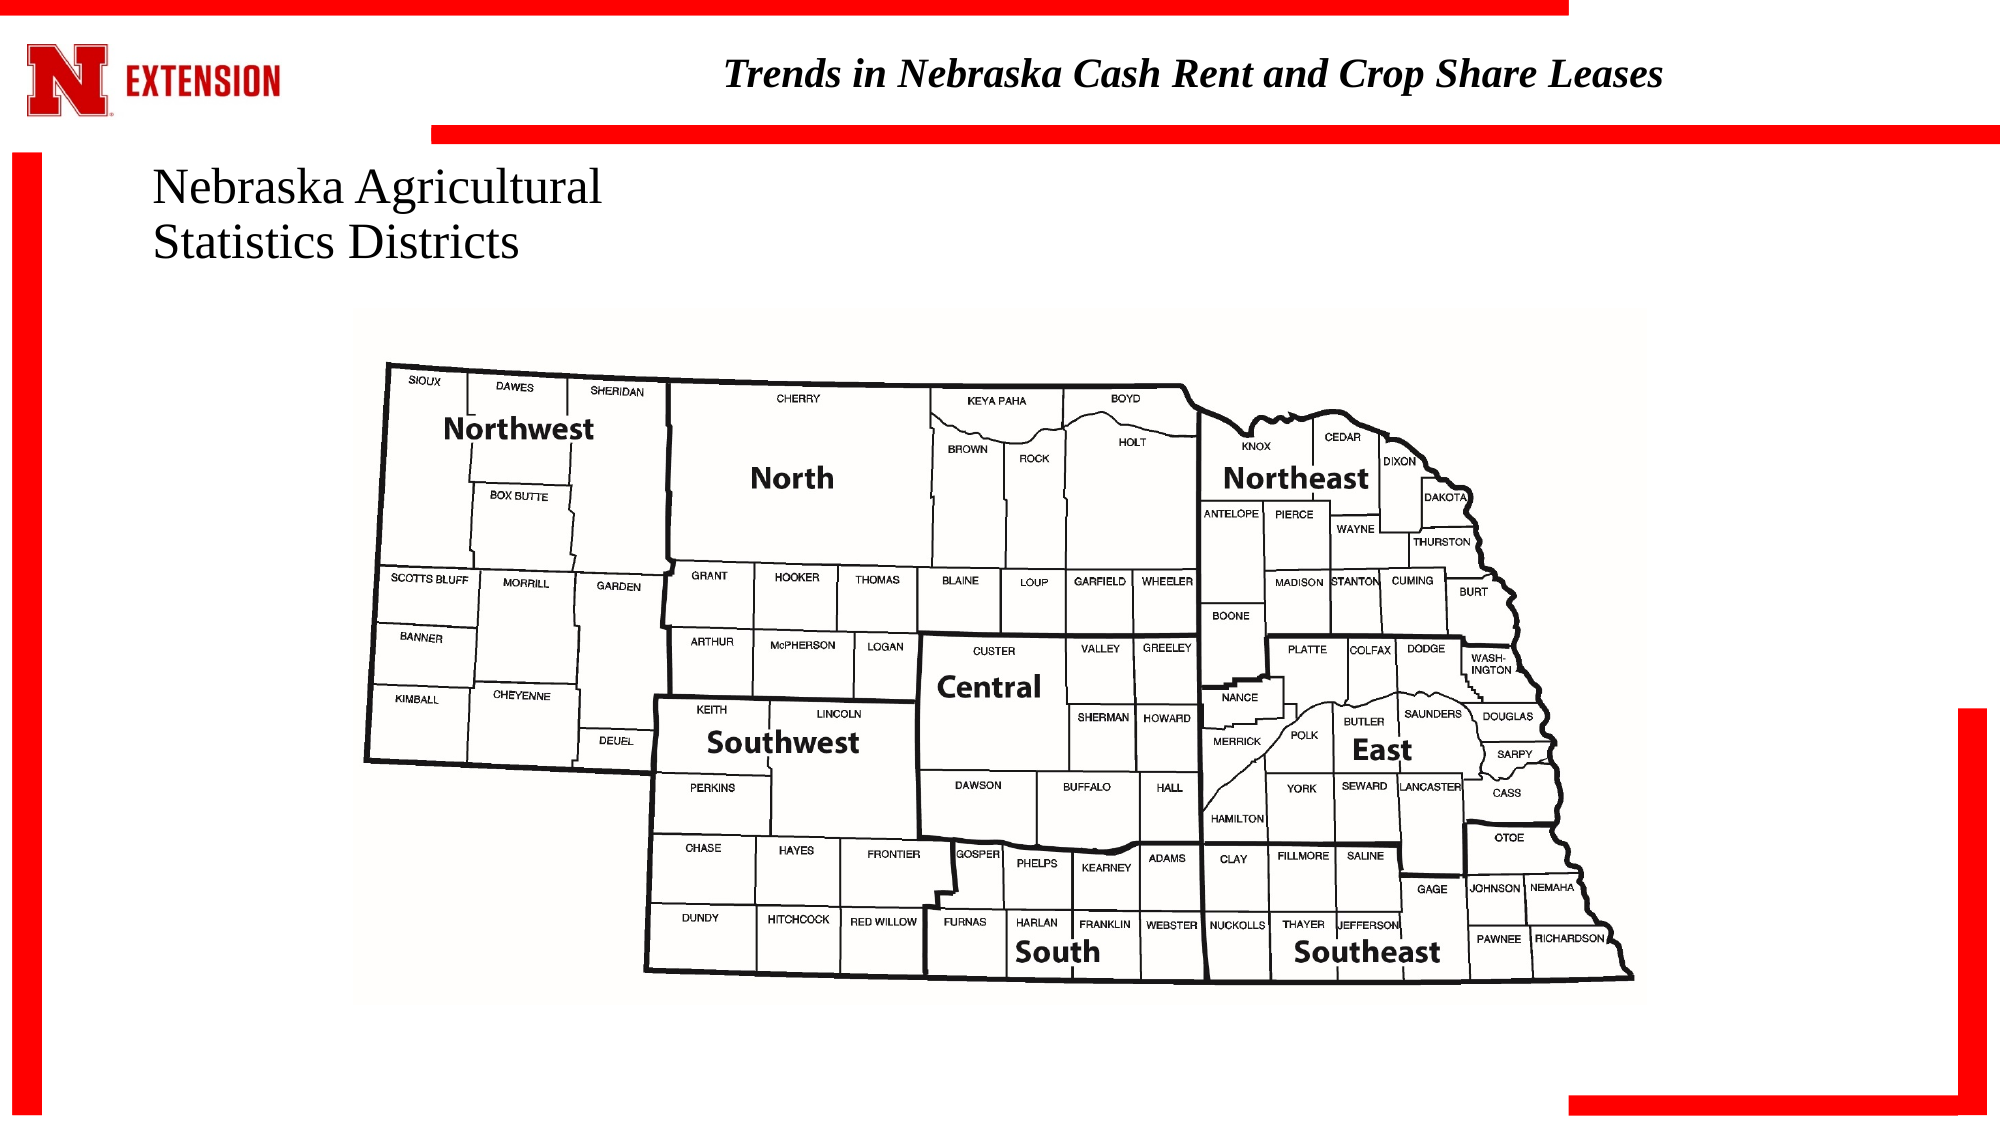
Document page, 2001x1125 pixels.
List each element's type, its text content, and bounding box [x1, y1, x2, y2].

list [353, 308, 1647, 1005]
title Nebraska Agricultural Statistics Districts [137, 152, 1863, 278]
picture [27, 44, 282, 120]
